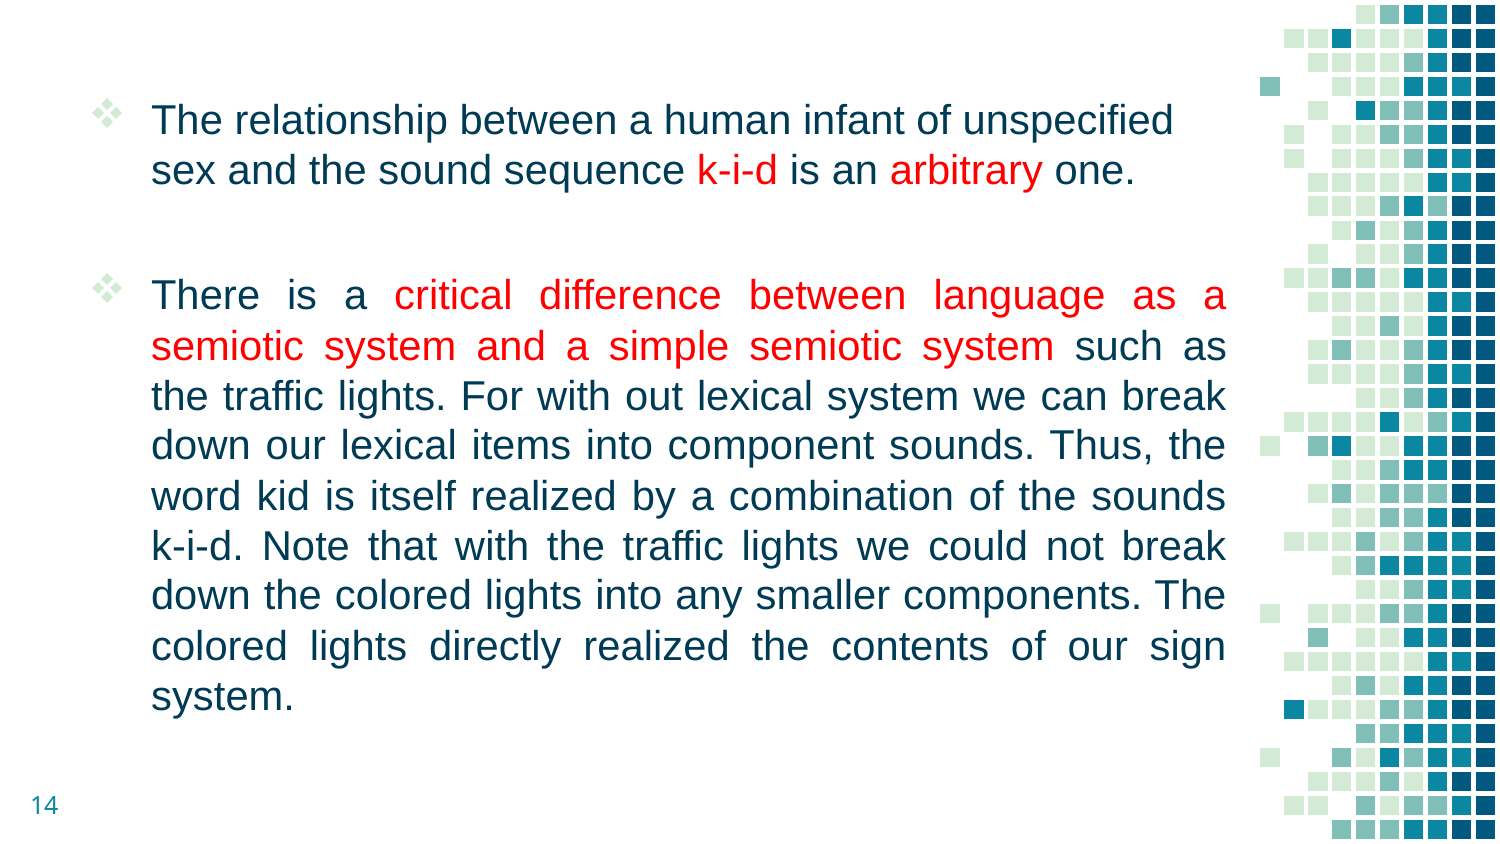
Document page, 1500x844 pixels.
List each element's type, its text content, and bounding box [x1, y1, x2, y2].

list The relationship between a human infant of unspecified sex and the sound sequence k-i-d is an arbitrary one. There is a critical difference between language as a semiotic system and a simple semiotic system such as the traffic lights. For with out lexical system we can break down our lexical items into component sounds. Thus, the word kid is itself realized by a combination of the sounds k-i-d. Note that with the traffic lights we could not break down the colored lights into any smaller components. The colored lights directly realized the contents of our sign system. [60, 78, 1243, 774]
slide_number 14 [15, 774, 105, 839]
